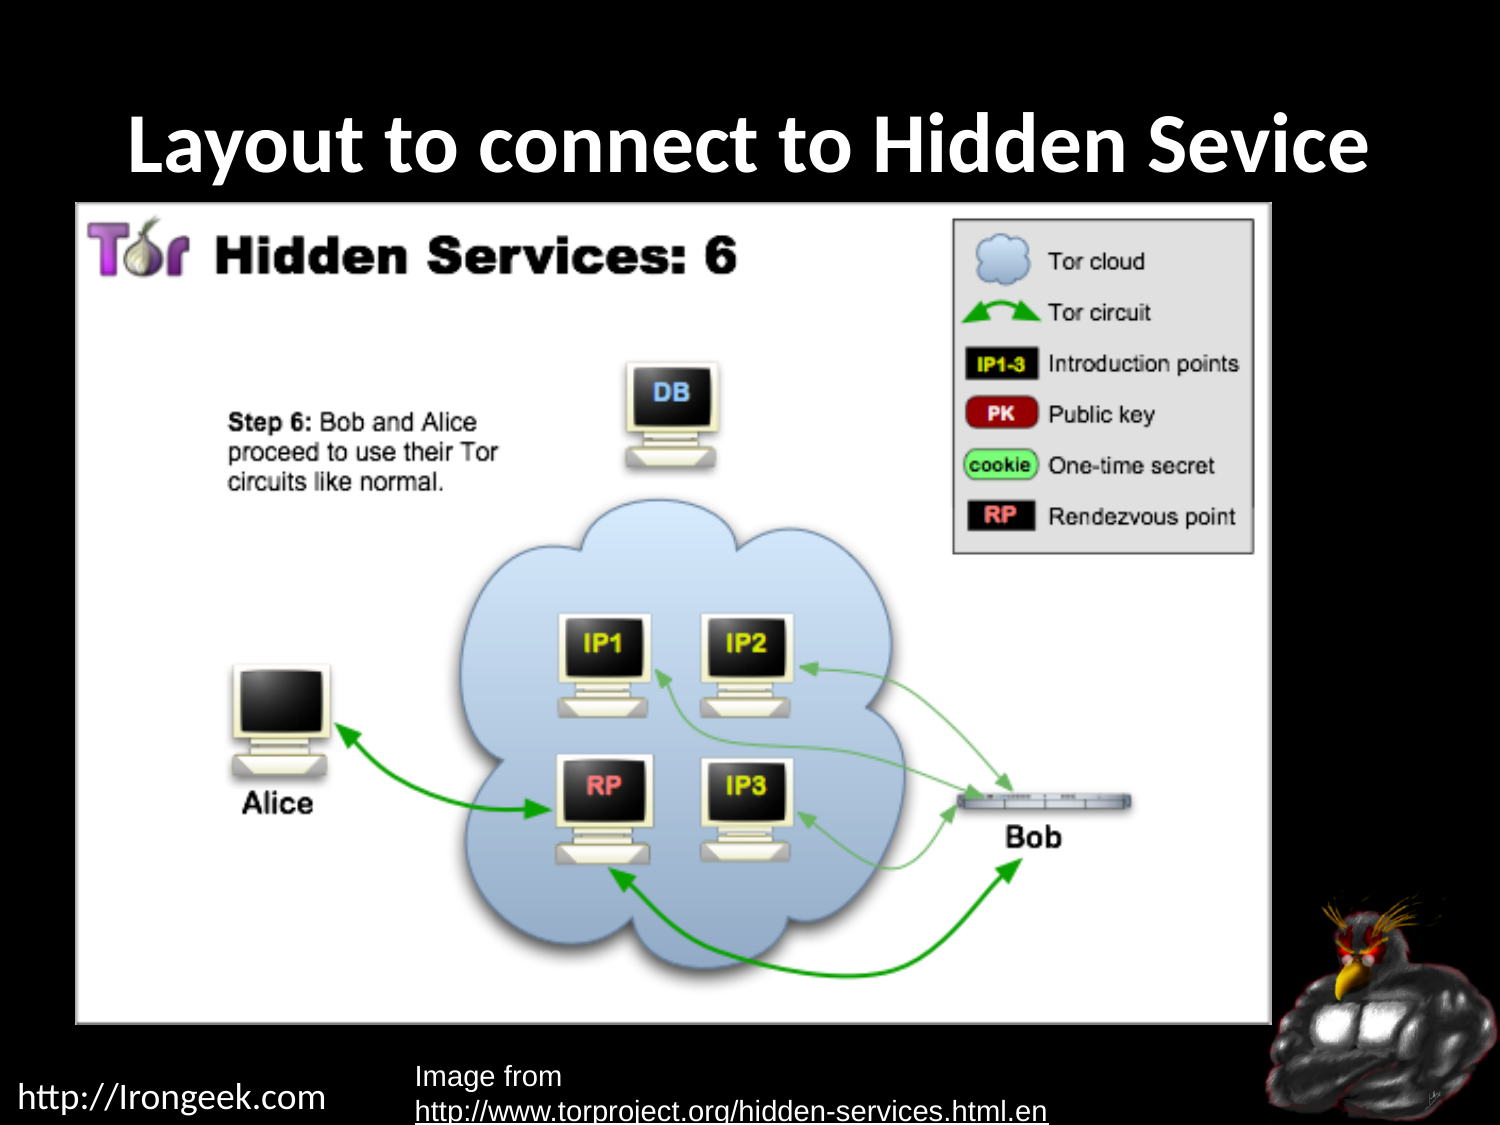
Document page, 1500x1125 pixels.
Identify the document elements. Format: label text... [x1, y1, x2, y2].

title Layout to connect to Hidden Sevice [75, 45, 1425, 233]
text_box Image from http://www.torproject.org/hidden-services.html.en [399, 1069, 1225, 1125]
picture [74, 202, 1500, 1125]
